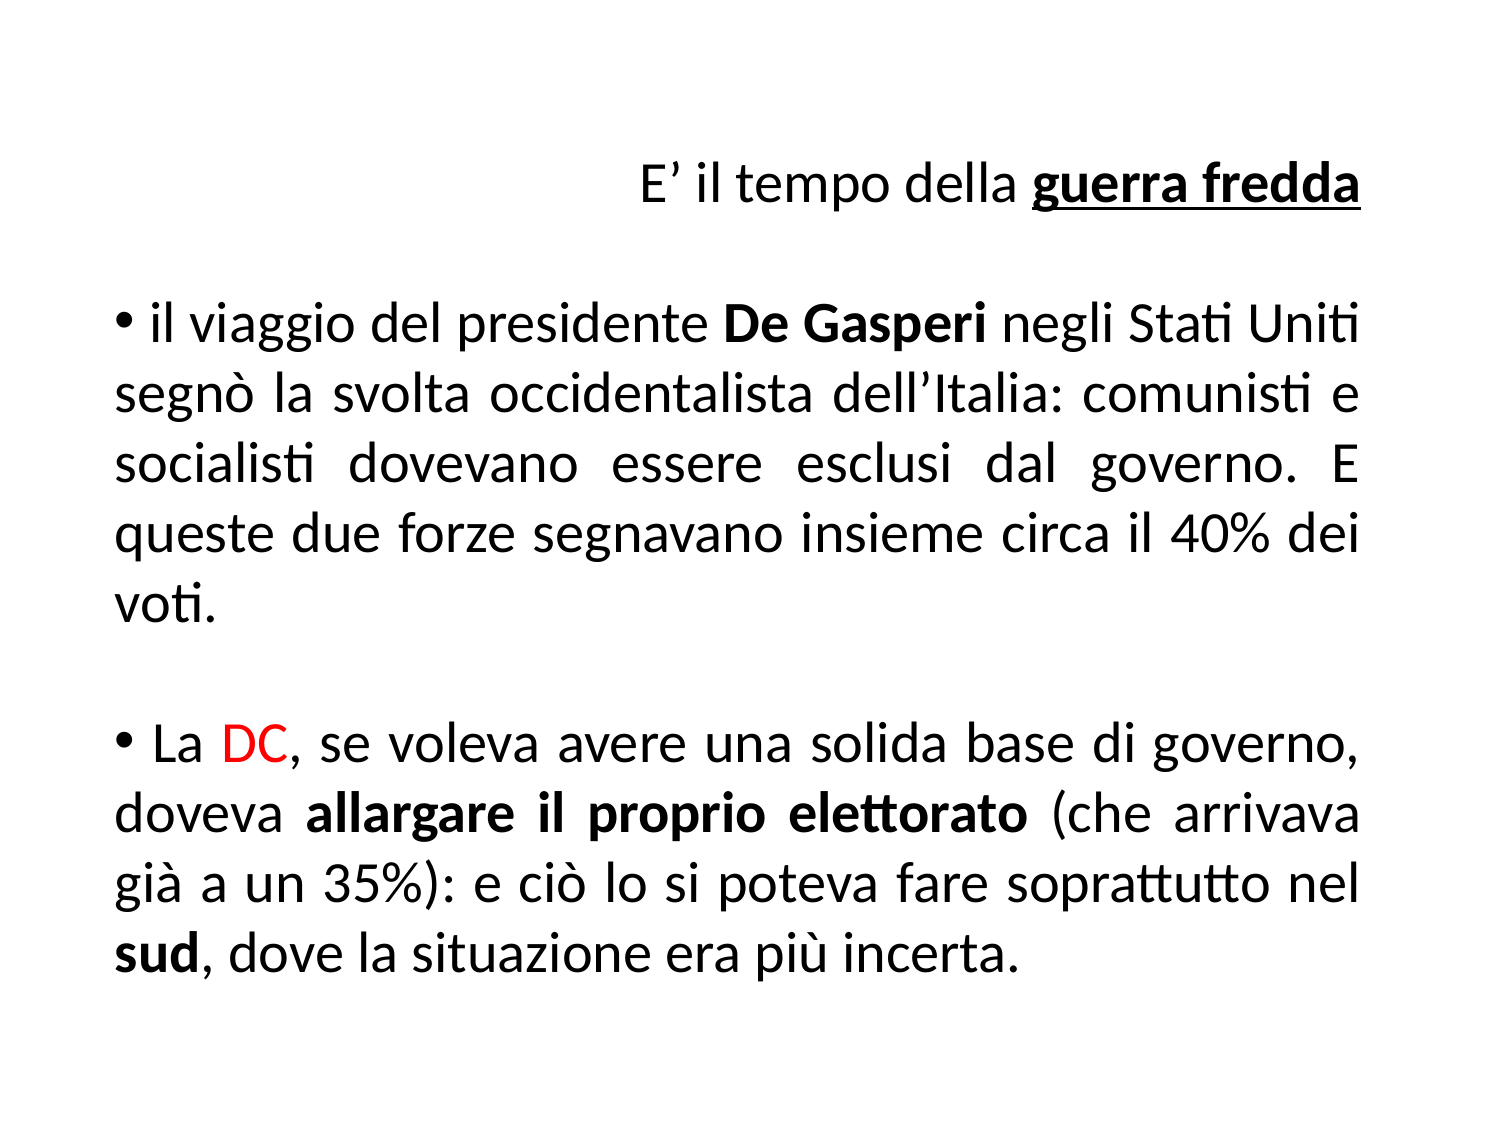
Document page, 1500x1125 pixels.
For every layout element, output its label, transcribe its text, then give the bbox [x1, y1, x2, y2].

text_box E’ il tempo della guerra fredda il viaggio del presidente De Gasperi negli Stati Uniti segnò la svolta occidentalista dell’Italia: comunisti e socialisti dovevano essere esclusi dal governo. E queste due forze segnavano insieme circa il 40% dei voti. La DC, se voleva avere una solida base di governo, doveva allargare il proprio elettorato (che arrivava già a un 35%): e ciò lo si poteva fare soprattutto nel sud, dove la situazione era più incerta. [100, 137, 1376, 992]
